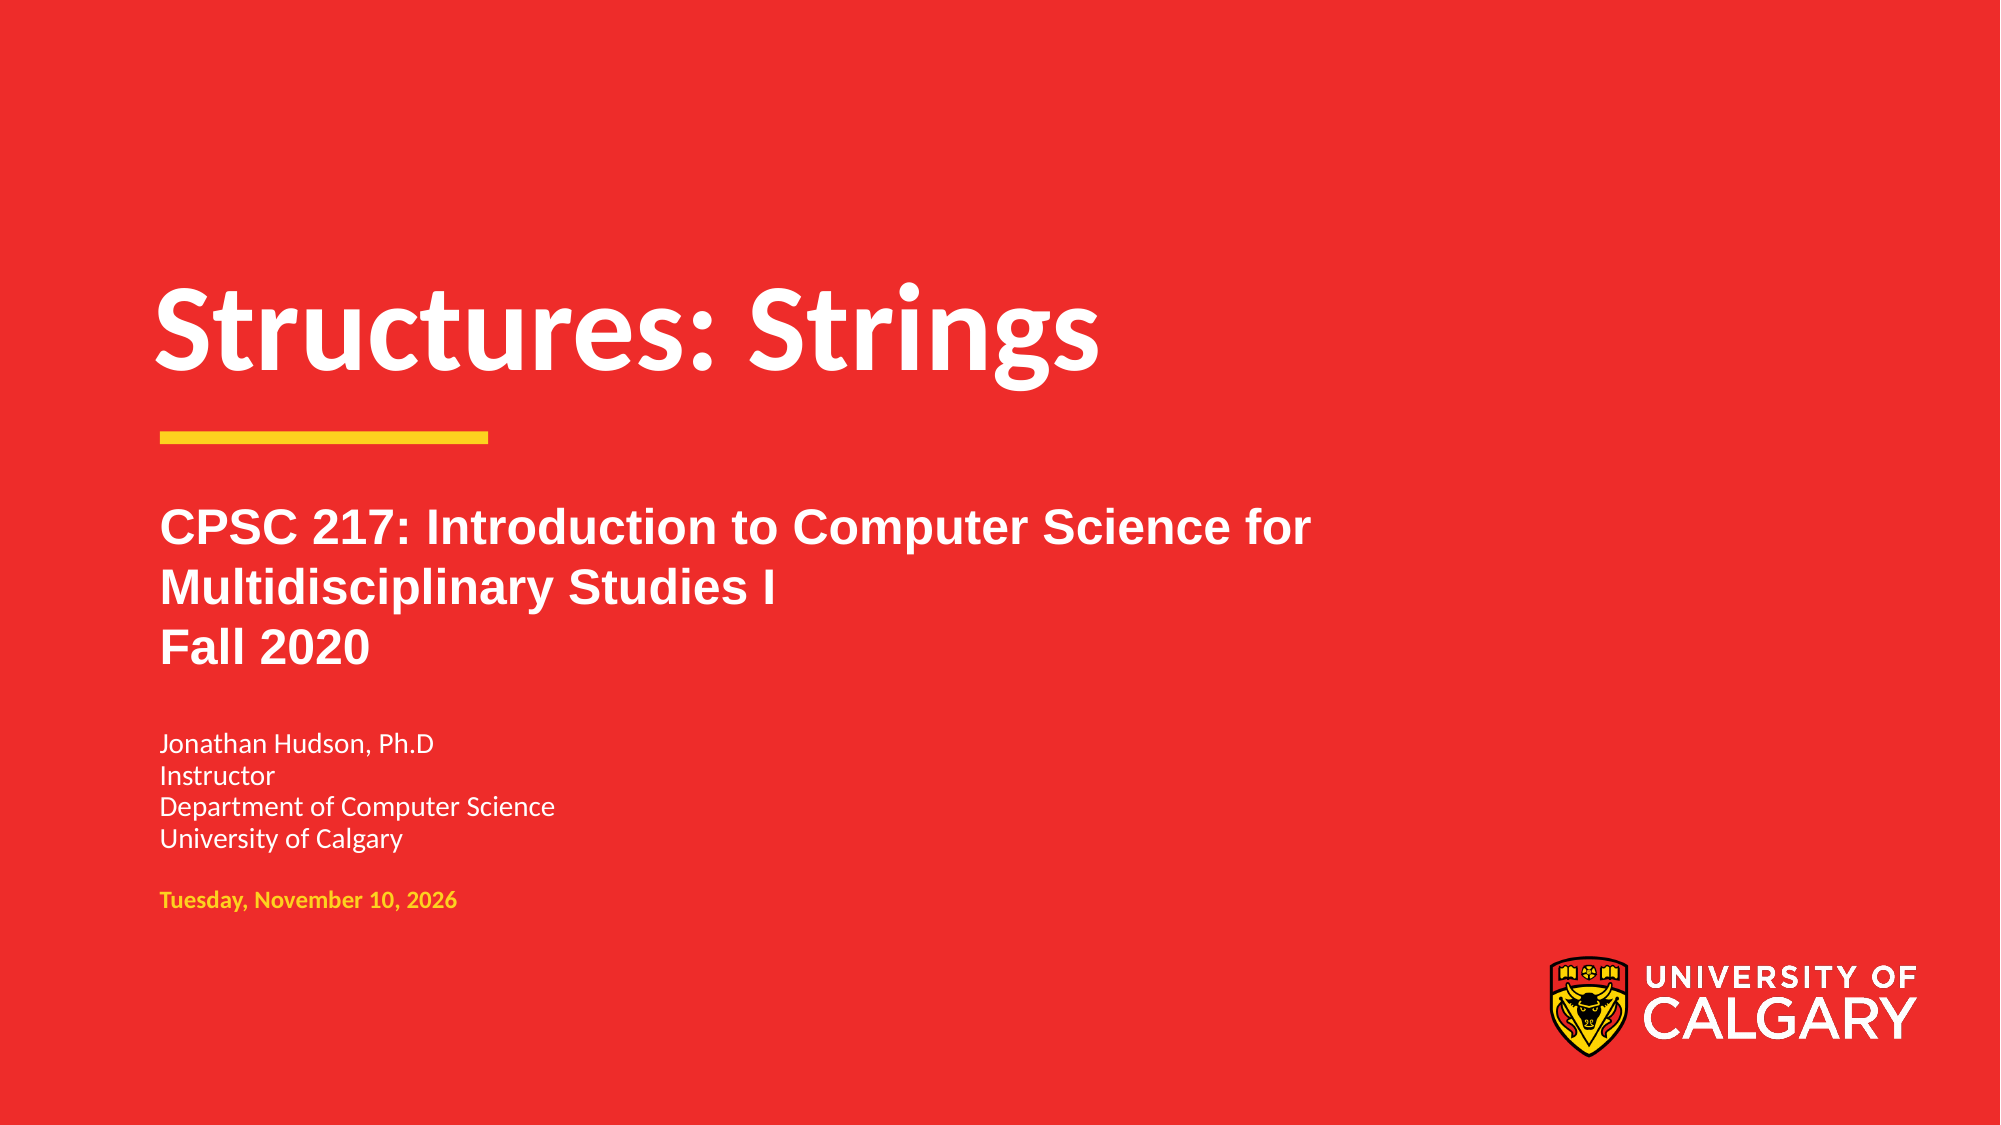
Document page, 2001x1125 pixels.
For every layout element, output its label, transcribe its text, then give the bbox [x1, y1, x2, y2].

subtitle CPSC 217: Introduction to Computer Science for Multidisciplinary Studies I Fall 2020 [144, 486, 1645, 619]
list Tuesday, September 8, 2020 [144, 879, 1366, 923]
title Structures: Strings [138, 86, 1639, 405]
picture [1508, 924, 1958, 1080]
list Jonathan Hudson, Ph.D Instructor Department of Computer Science University of Calgary [144, 706, 1366, 862]
